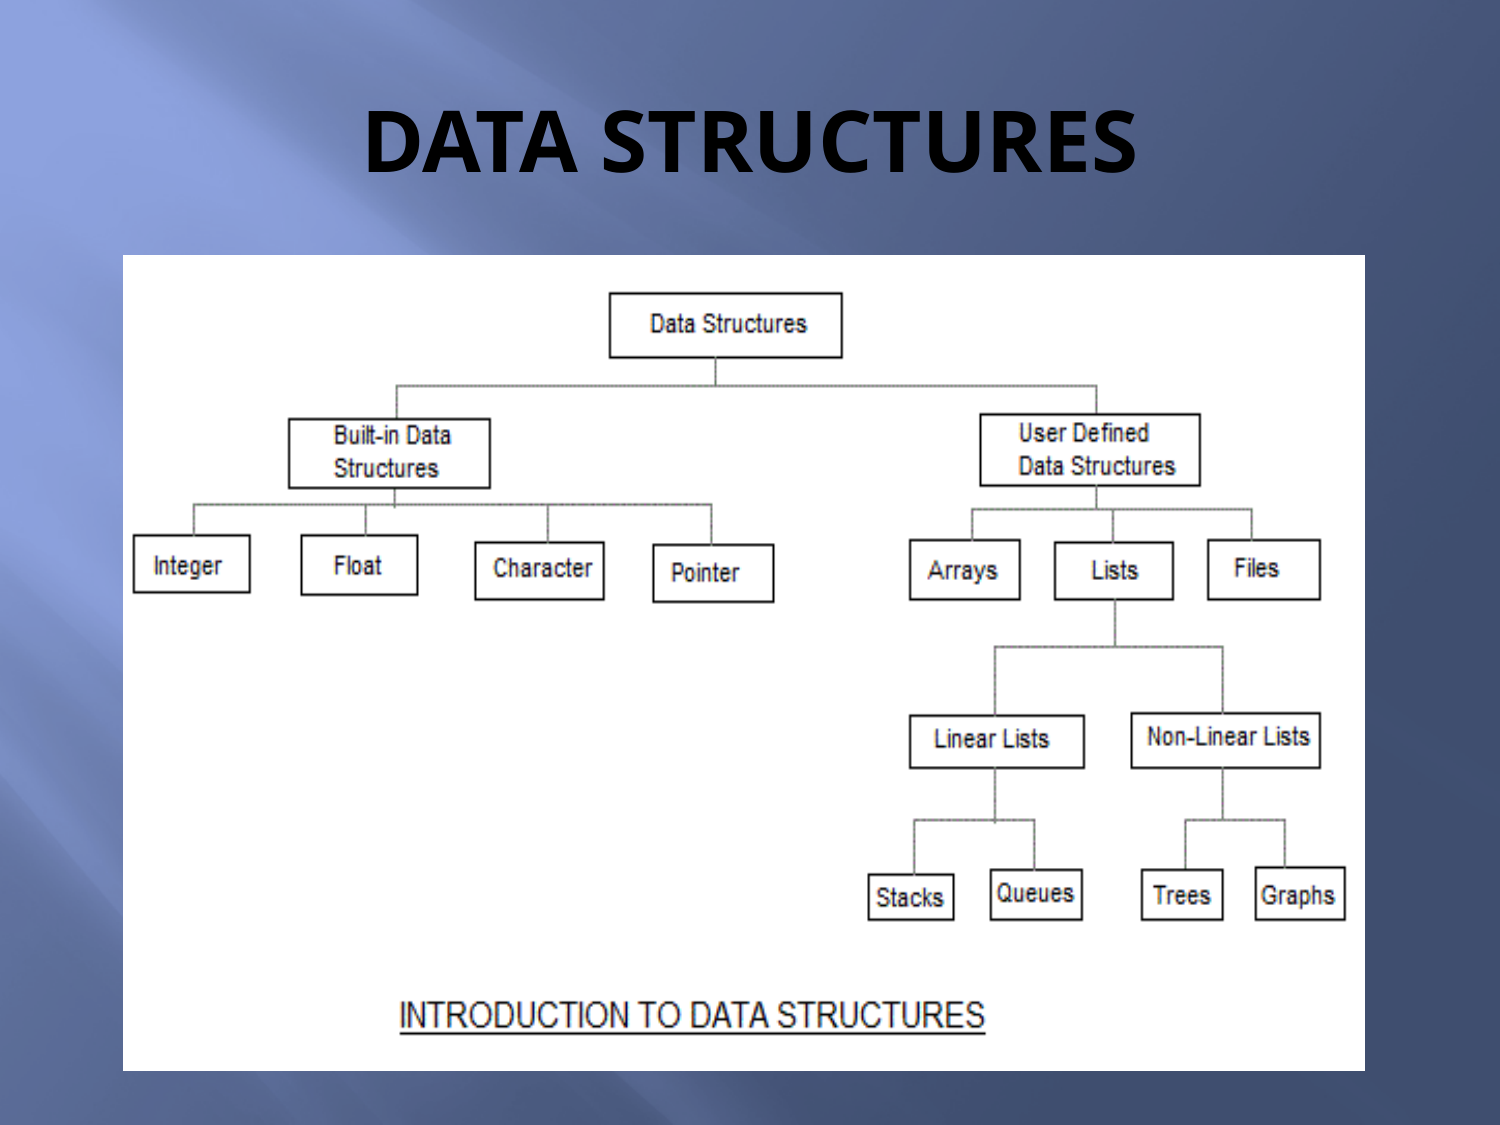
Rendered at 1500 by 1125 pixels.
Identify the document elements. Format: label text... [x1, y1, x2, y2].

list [123, 255, 1365, 1071]
title DATA STRUCTURES [75, 45, 1425, 233]
